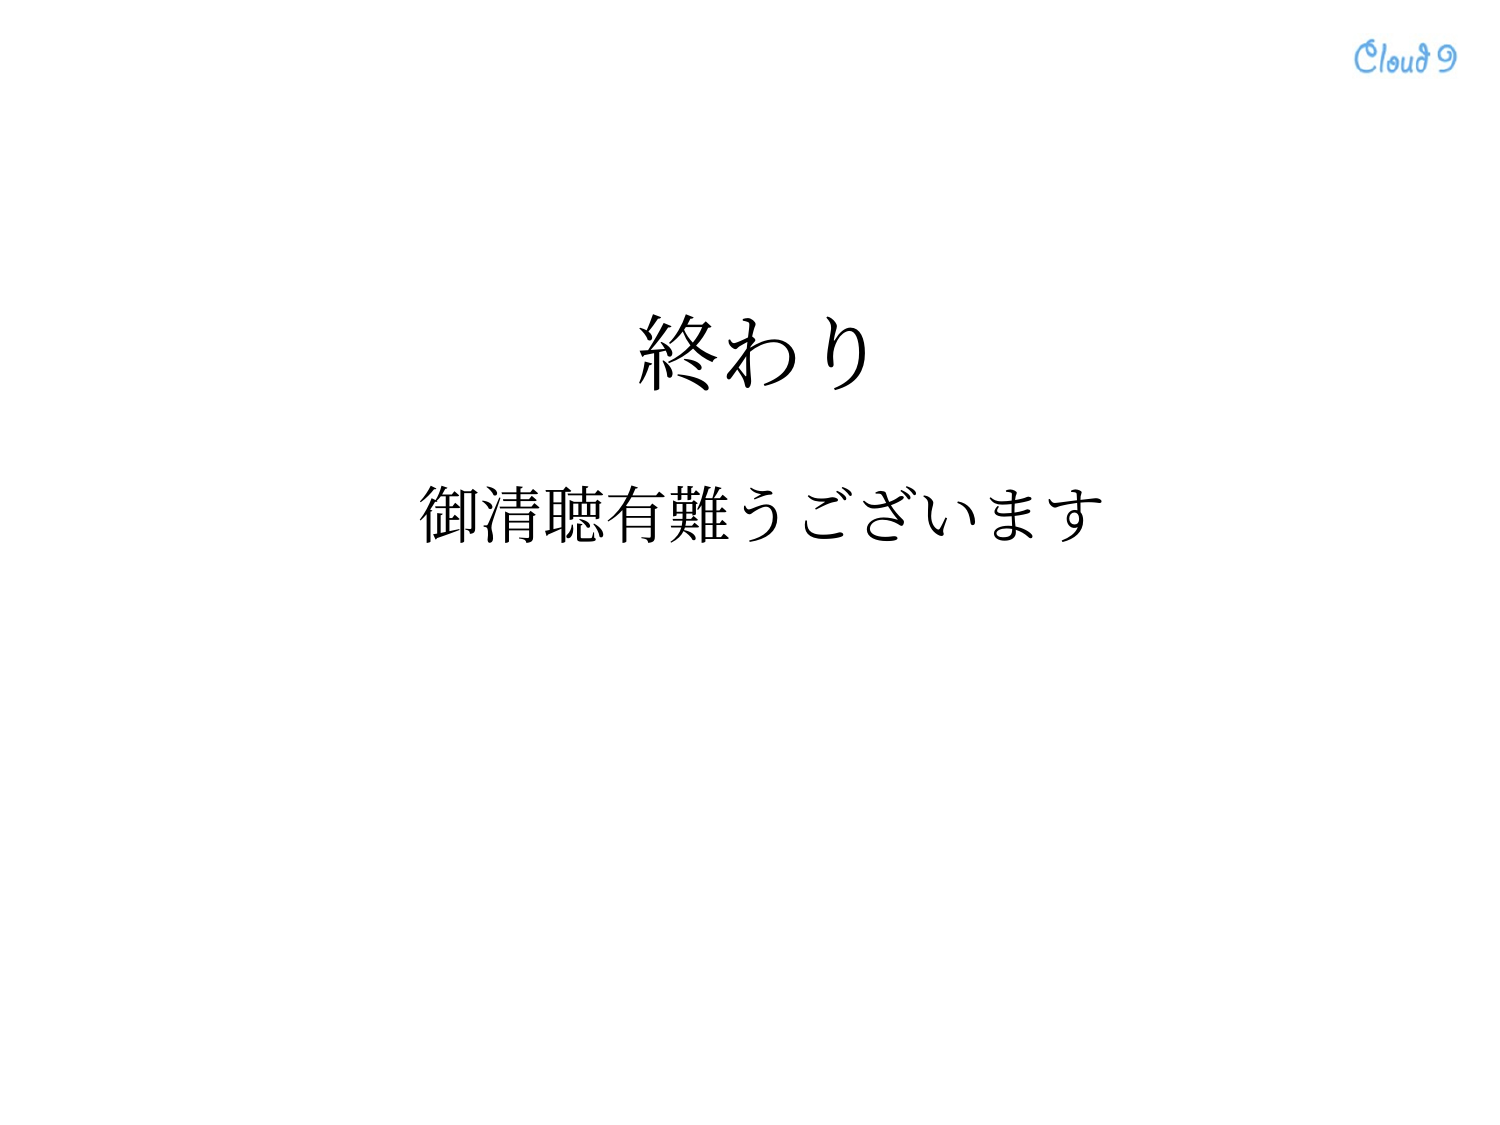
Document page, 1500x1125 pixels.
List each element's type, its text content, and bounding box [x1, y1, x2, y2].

picture [1352, 33, 1459, 79]
title 終わり 御清聴有難うございます [88, 255, 1436, 598]
